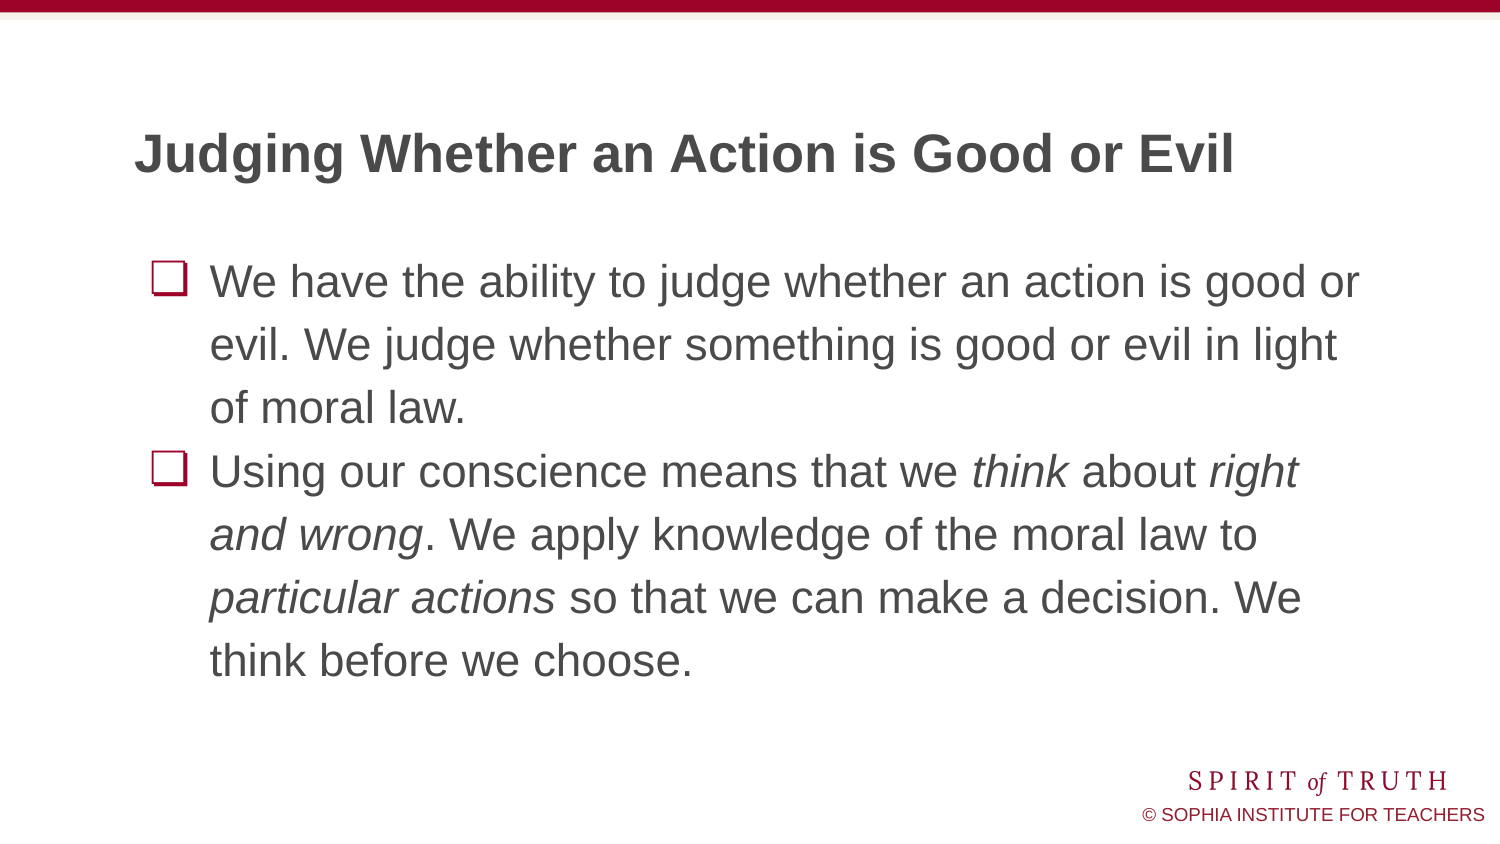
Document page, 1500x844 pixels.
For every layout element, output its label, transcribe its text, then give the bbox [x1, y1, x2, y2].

title Judging Whether an Action is Good or Evil [119, 103, 1381, 192]
picture [1186, 768, 1449, 797]
list We have the ability to judge whether an action is good or evil. We judge whether something is good or evil in light of moral law. Using our conscience means that we think about right and wrong. We apply knowledge of the moral law to particular actions so that we can make a decision. We think before we choose. [119, 228, 1381, 755]
